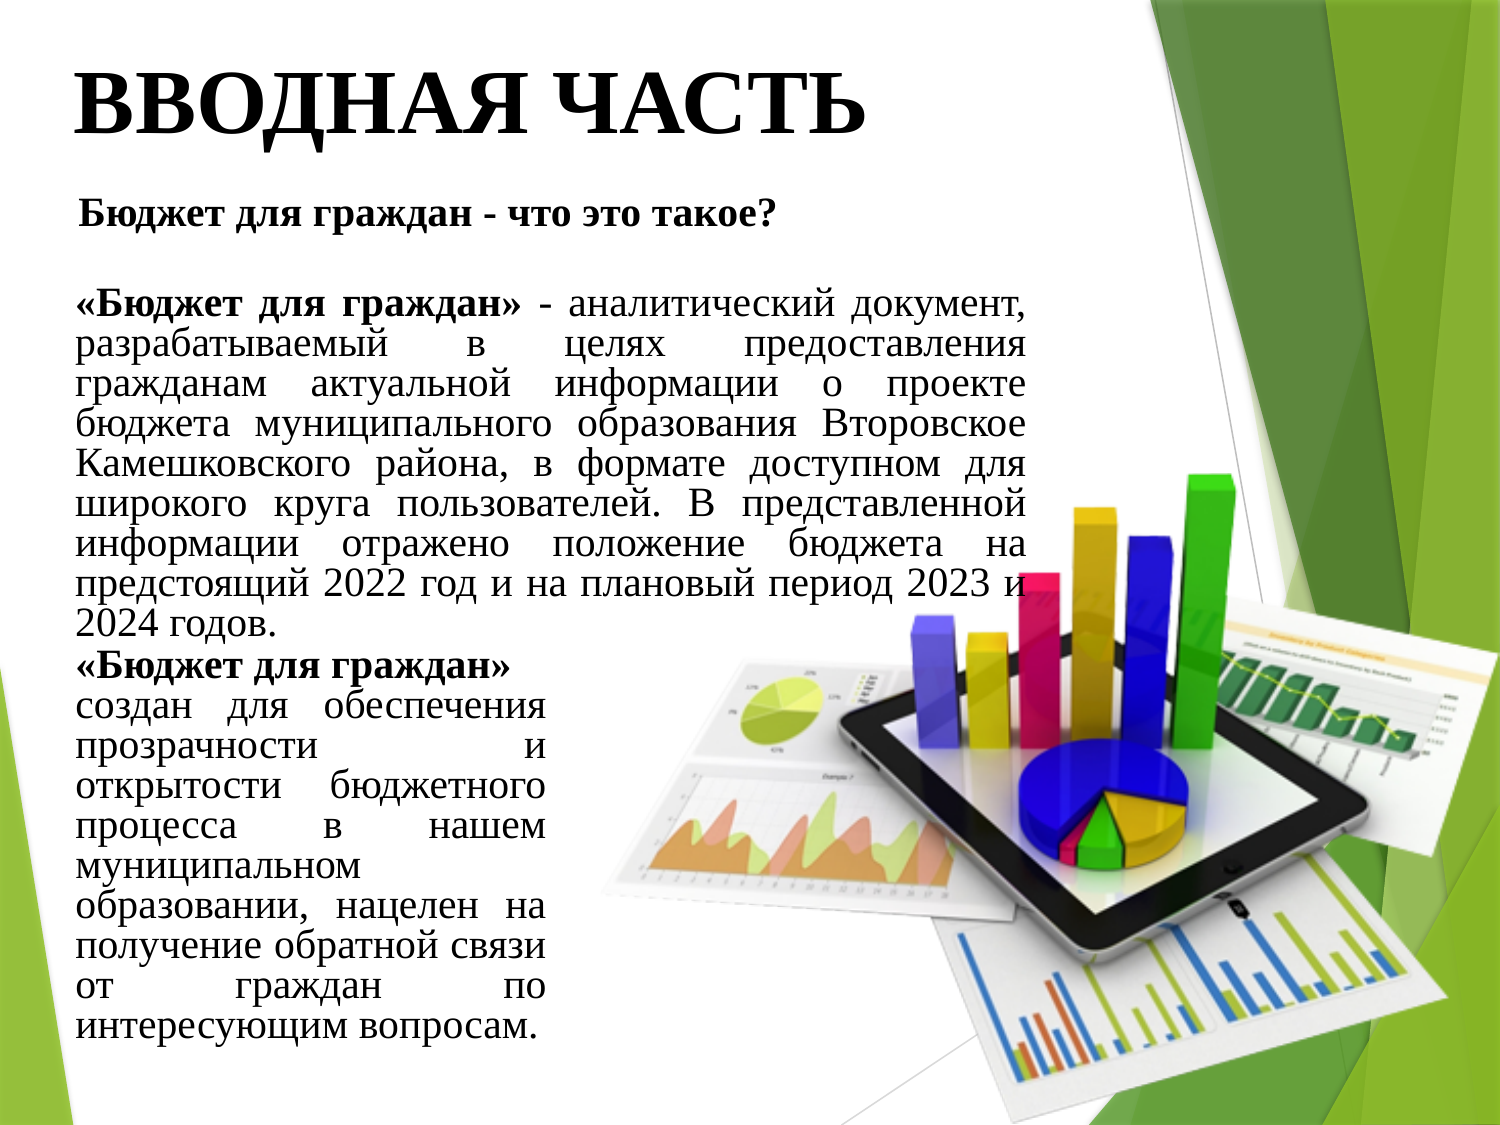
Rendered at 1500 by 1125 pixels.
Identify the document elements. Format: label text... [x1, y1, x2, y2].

text_box «Бюджет для граждан» создан для обеспечения прозрачности и открытости бюджетного процесса в нашем муниципальном образовании, нацелен на получение обратной связи от граждан по интересующим вопросам. [74, 606, 589, 1059]
text_box ВВОДНАЯ ЧАСТЬ [59, 34, 910, 159]
picture [599, 472, 1500, 1124]
text_box Бюджет для граждан - что это такое? «Бюджет для граждан» - аналитический документ, разрабатываемый в целях предоставления гражданам актуальной информации о проекте бюджета муниципального образования Второвское Камешковского района, в формате доступном для широкого круга пользователей. В представленной информации отражено положение бюджета на предстоящий 2022 год и на плановый период 2023 и 2024 годов. [74, 184, 1069, 609]
